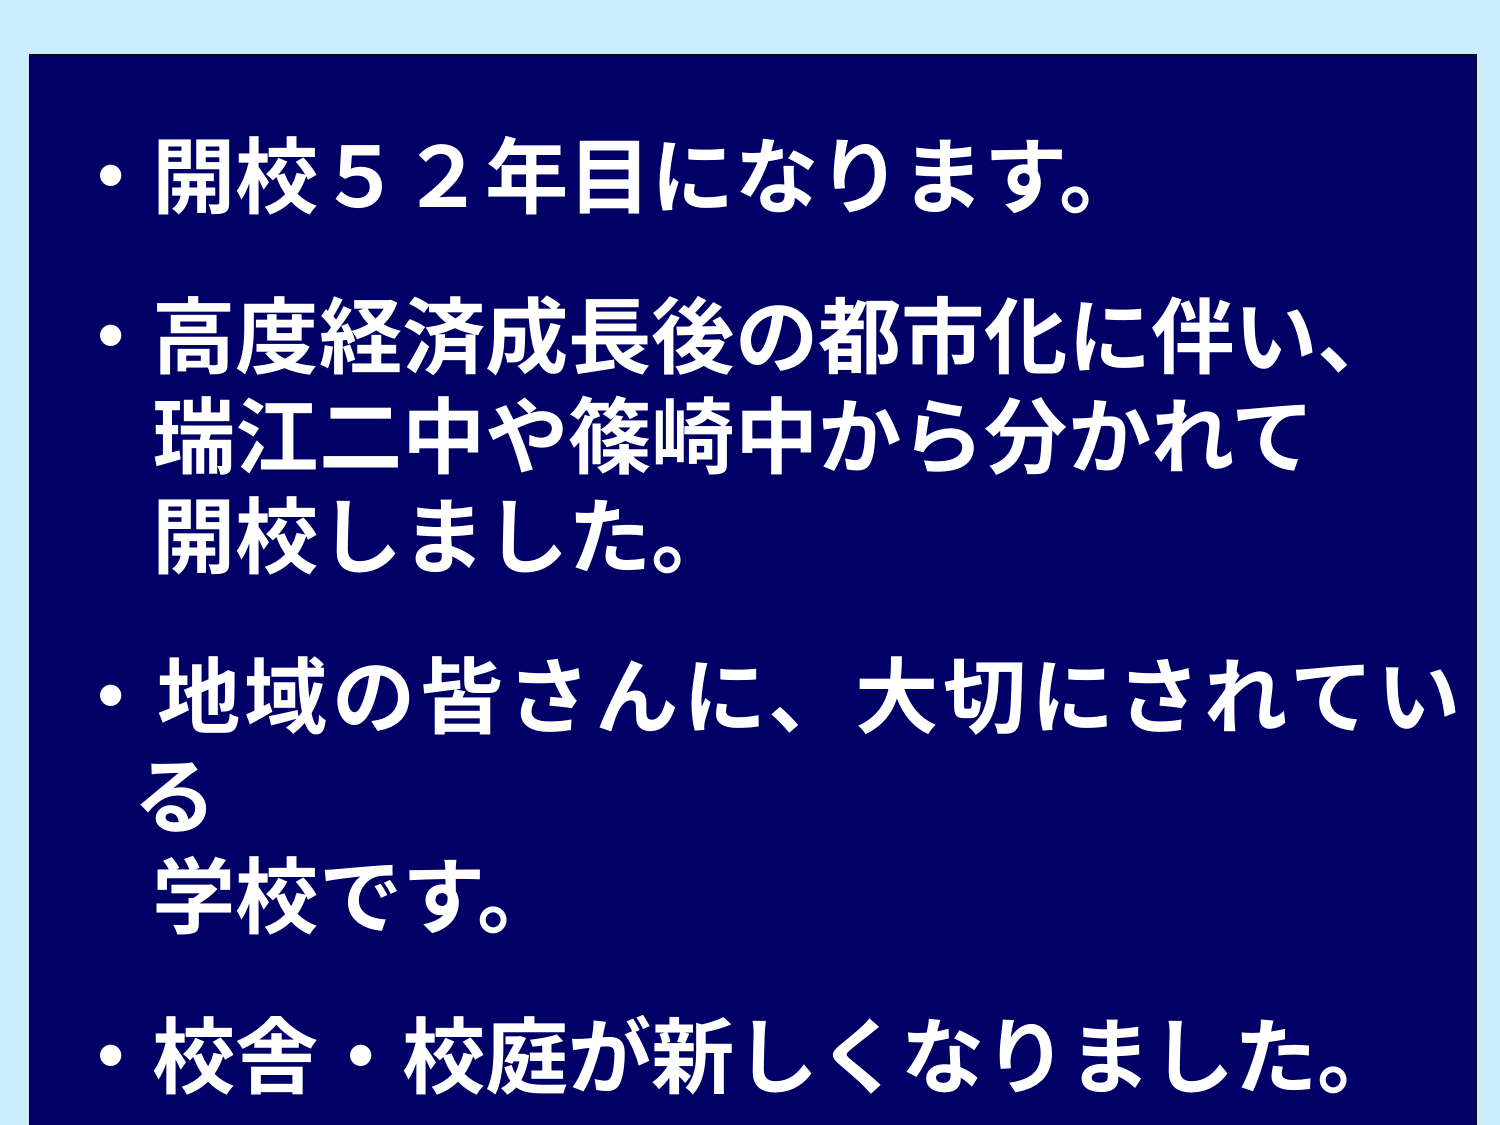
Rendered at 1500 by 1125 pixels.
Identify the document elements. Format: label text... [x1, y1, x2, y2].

text_box ・開校５２年目になります。 ・高度経済成長後の都市化に伴い、 瑞江二中や篠崎中から分かれて 開校しました。 ・地域の皆さんに、大切にされている 学校です。 ・校舎・校庭が新しくなりました。 [29, 54, 1477, 1125]
